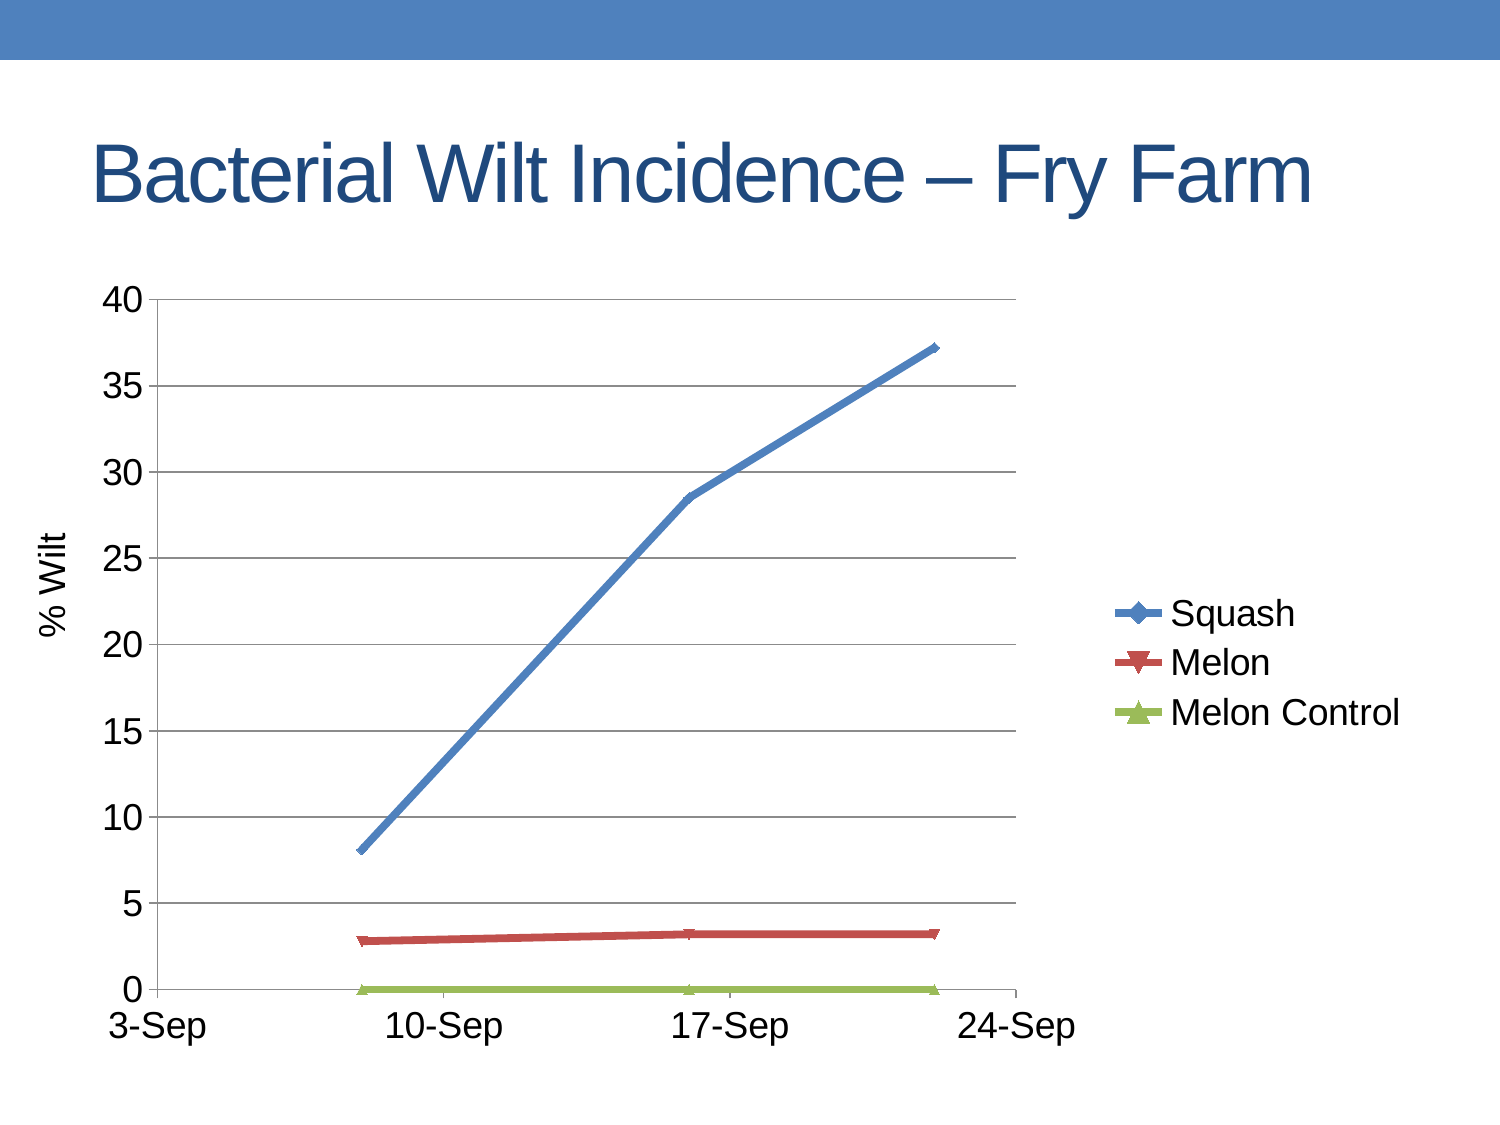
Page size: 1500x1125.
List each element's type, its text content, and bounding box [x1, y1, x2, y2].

text_box % Wilt [20, 517, 71, 654]
title Bacterial Wilt Incidence – Fry Farm [75, 87, 1425, 250]
chart [74, 262, 1426, 1063]
